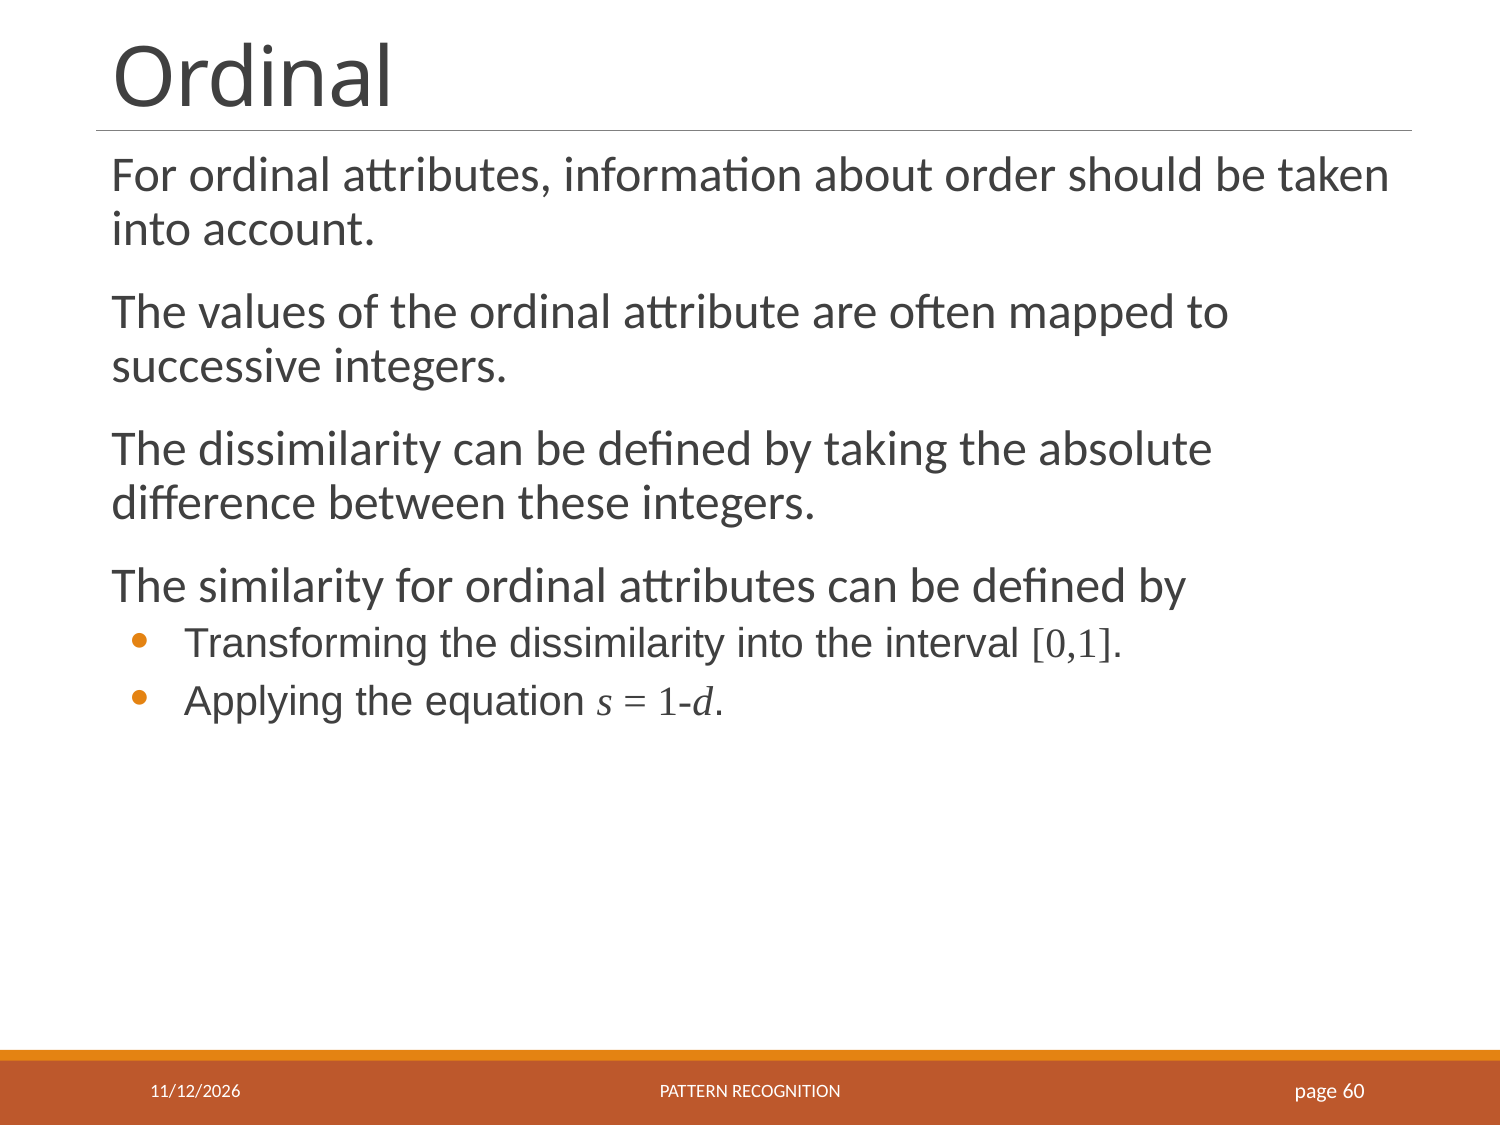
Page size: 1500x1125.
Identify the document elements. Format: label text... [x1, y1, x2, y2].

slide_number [135, 1059, 440, 1120]
title Ordinal [96, 19, 1413, 131]
slide_number page 60 [1218, 1059, 1380, 1120]
footer Pattern recognition [453, 1059, 1047, 1120]
list For ordinal attributes, information about order should be taken into account. The values of the ordinal attribute are often mapped to successive integers. The dissimilarity can be defined by taking the absolute difference between these integers. The similarity for ordinal attributes can be defined by Transforming the dissimilarity into the interval [0,1]. Applying the equation s = 1-d. [96, 140, 1413, 1034]
